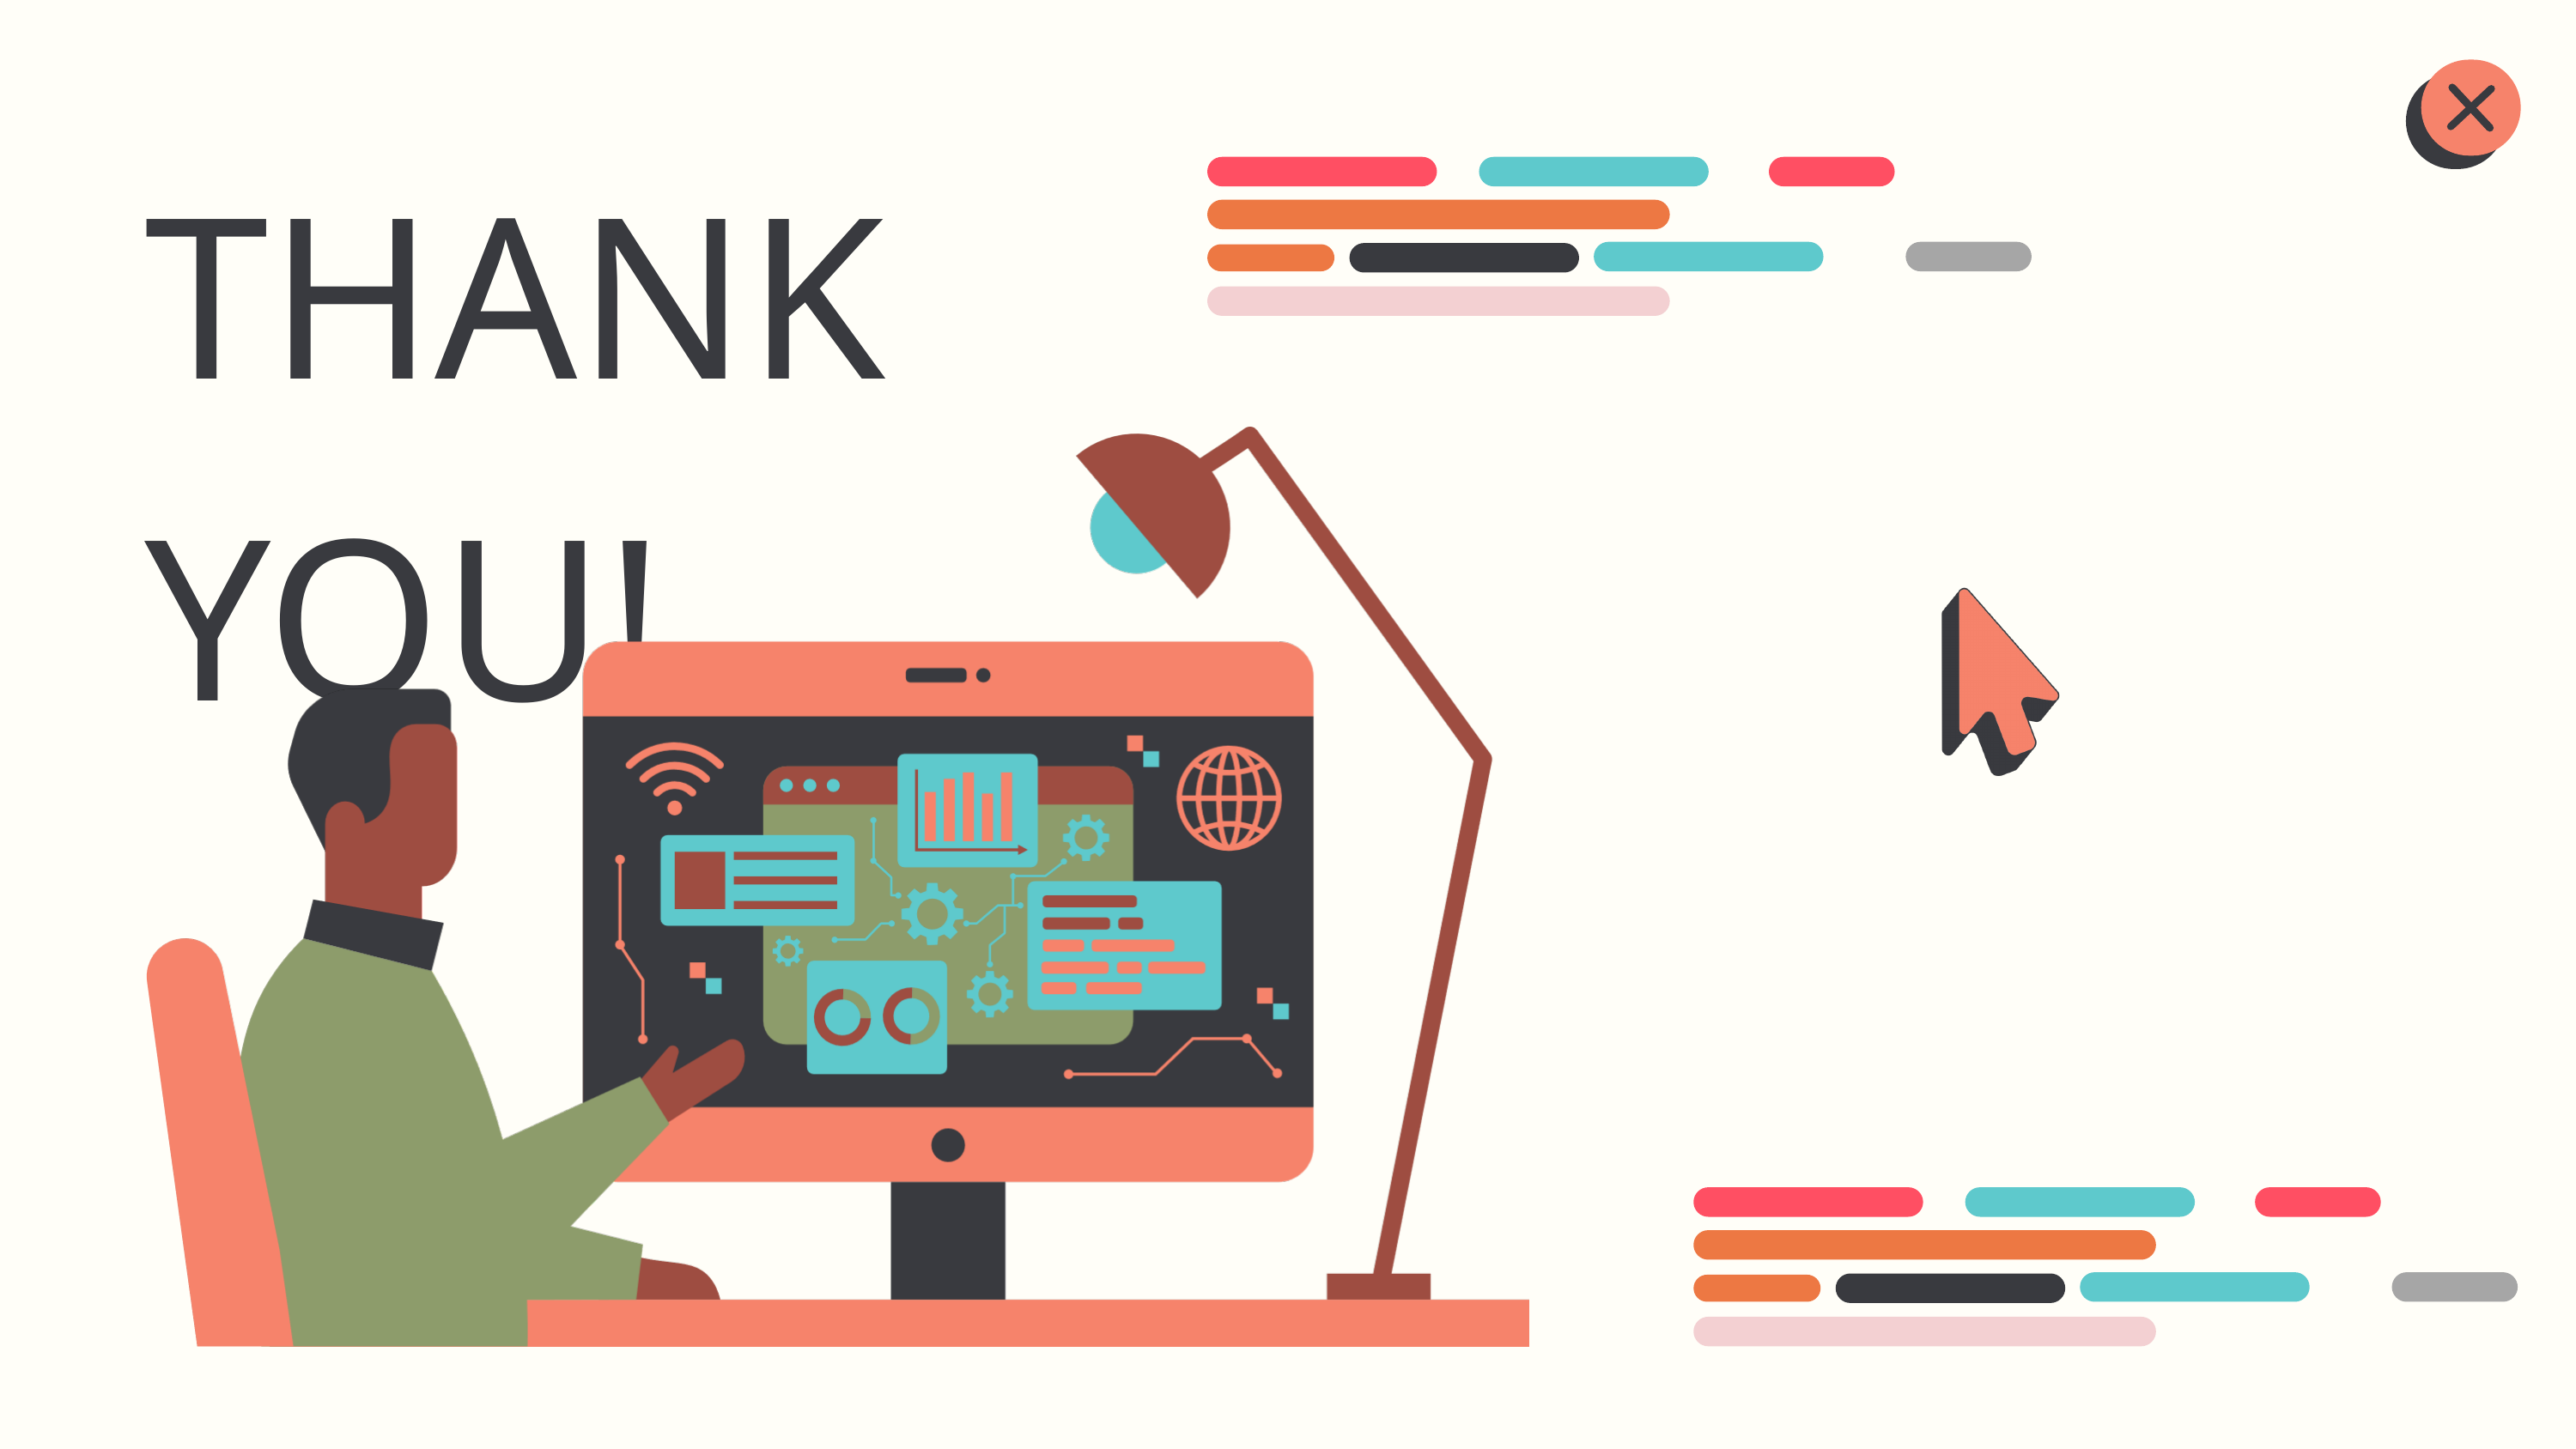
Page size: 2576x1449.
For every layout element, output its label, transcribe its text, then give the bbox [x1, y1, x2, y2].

text_box THANK YOU! [144, 102, 1383, 425]
text_box [1941, 587, 2060, 776]
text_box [2388, 22, 2538, 192]
picture [144, 425, 1529, 1347]
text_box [1206, 130, 2032, 317]
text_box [1693, 1161, 2518, 1347]
